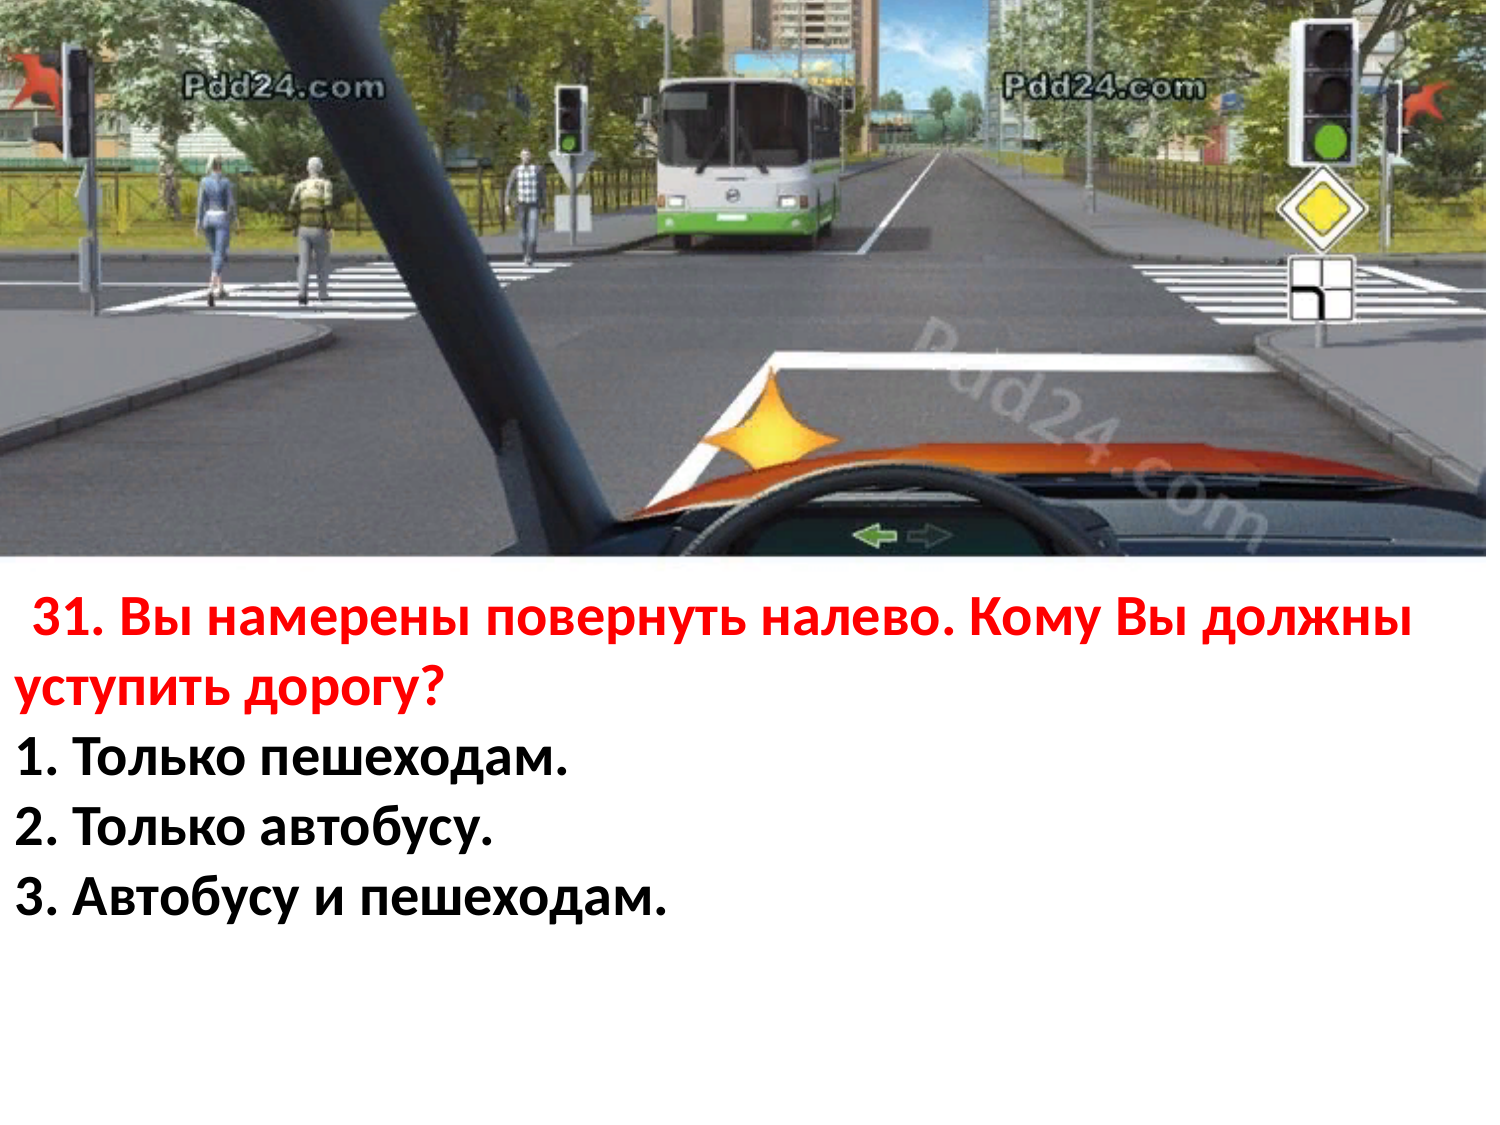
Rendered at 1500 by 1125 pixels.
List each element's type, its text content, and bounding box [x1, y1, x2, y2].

text_box 31. Вы намерены повернуть налево. Кому Вы должны уступить дорогу? 1. Только пешеходам. 2. Только автобусу. 3. Автобусу и пешеходам. [0, 581, 1486, 935]
picture [0, 0, 1486, 575]
